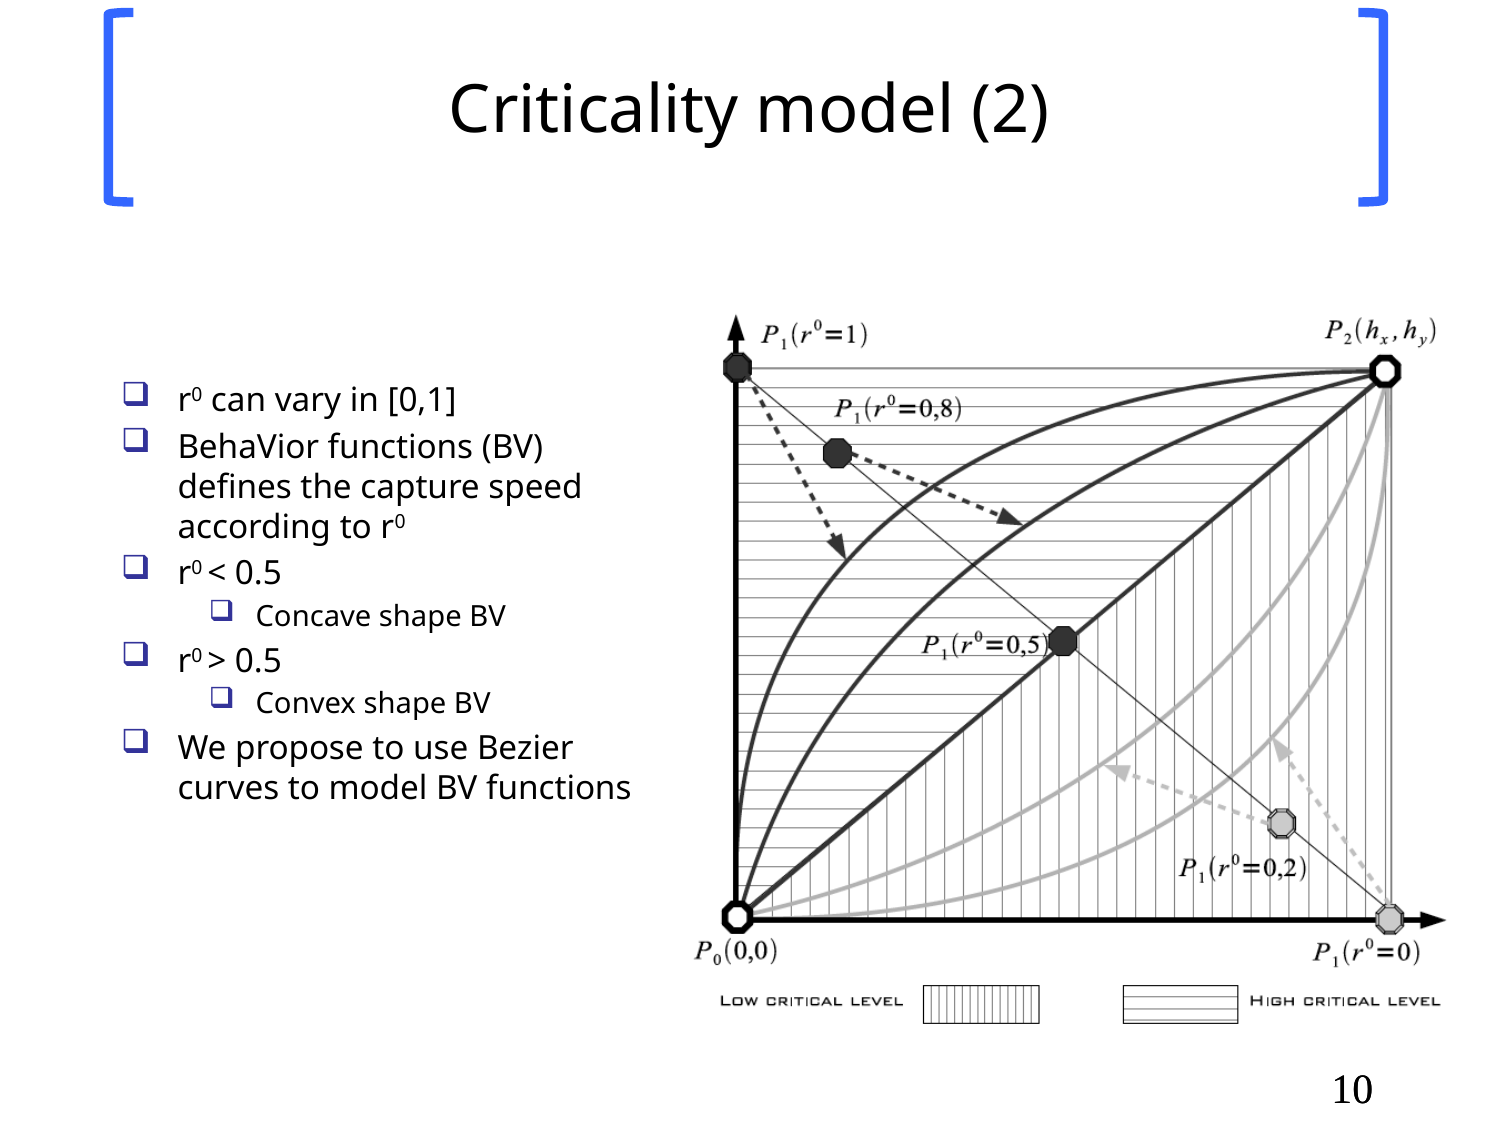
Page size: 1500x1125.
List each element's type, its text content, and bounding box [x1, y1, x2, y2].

picture [672, 295, 1466, 1034]
list r0 can vary in [0,1] BehaVior functions (BV) defines the capture speed according to r0 r0 < 0.5 Concave shape BV r0 > 0.5 Convex shape BV We propose to use Bezier curves to model BV functions [105, 370, 667, 1001]
title Criticality model (2) [112, 12, 1388, 201]
